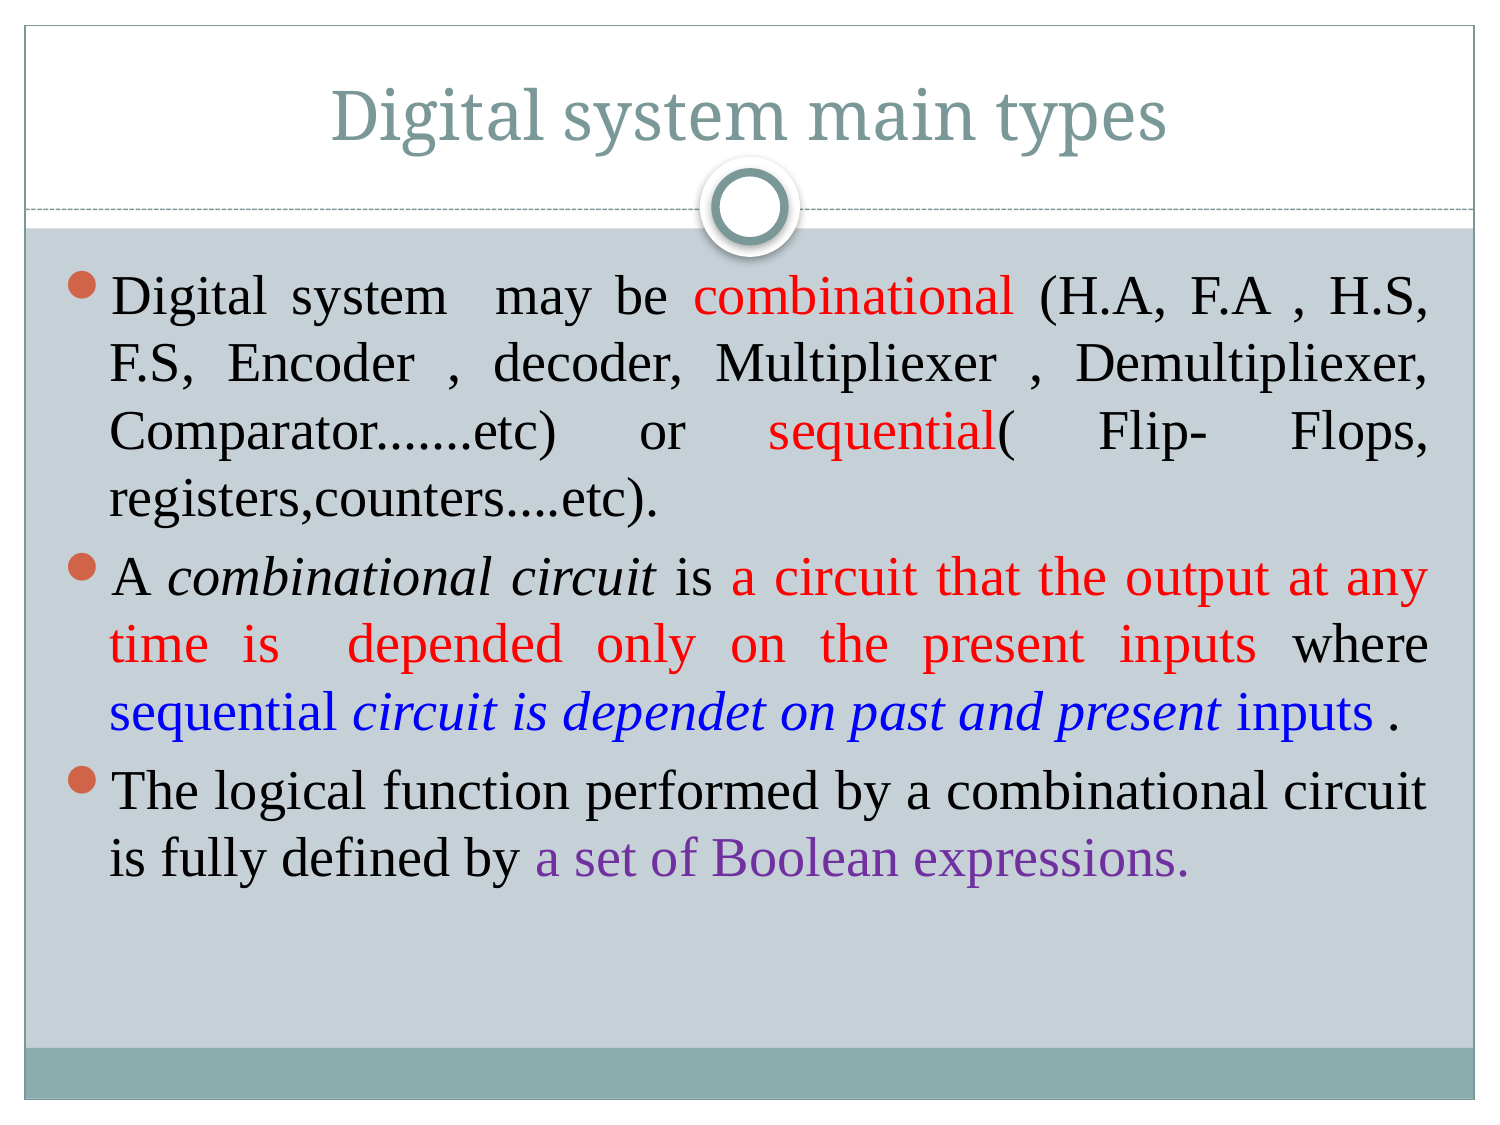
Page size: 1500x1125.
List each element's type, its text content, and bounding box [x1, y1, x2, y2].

title Digital system main types [49, 37, 1450, 162]
list Digital system may be combinational (H.A, F.A , H.S, F.S, Encoder , decoder, Multipliexer , Demultipliexer, Comparator.......etc) or sequential( Flip- Flops, registers,counters....etc). A combinational circuit is a circuit that the output at any time is depended only on the present inputs where sequential circuit is dependet on past and present inputs . The logical function performed by a combinational circuit is fully defined by a set of Boolean expressions. [49, 250, 1445, 1001]
